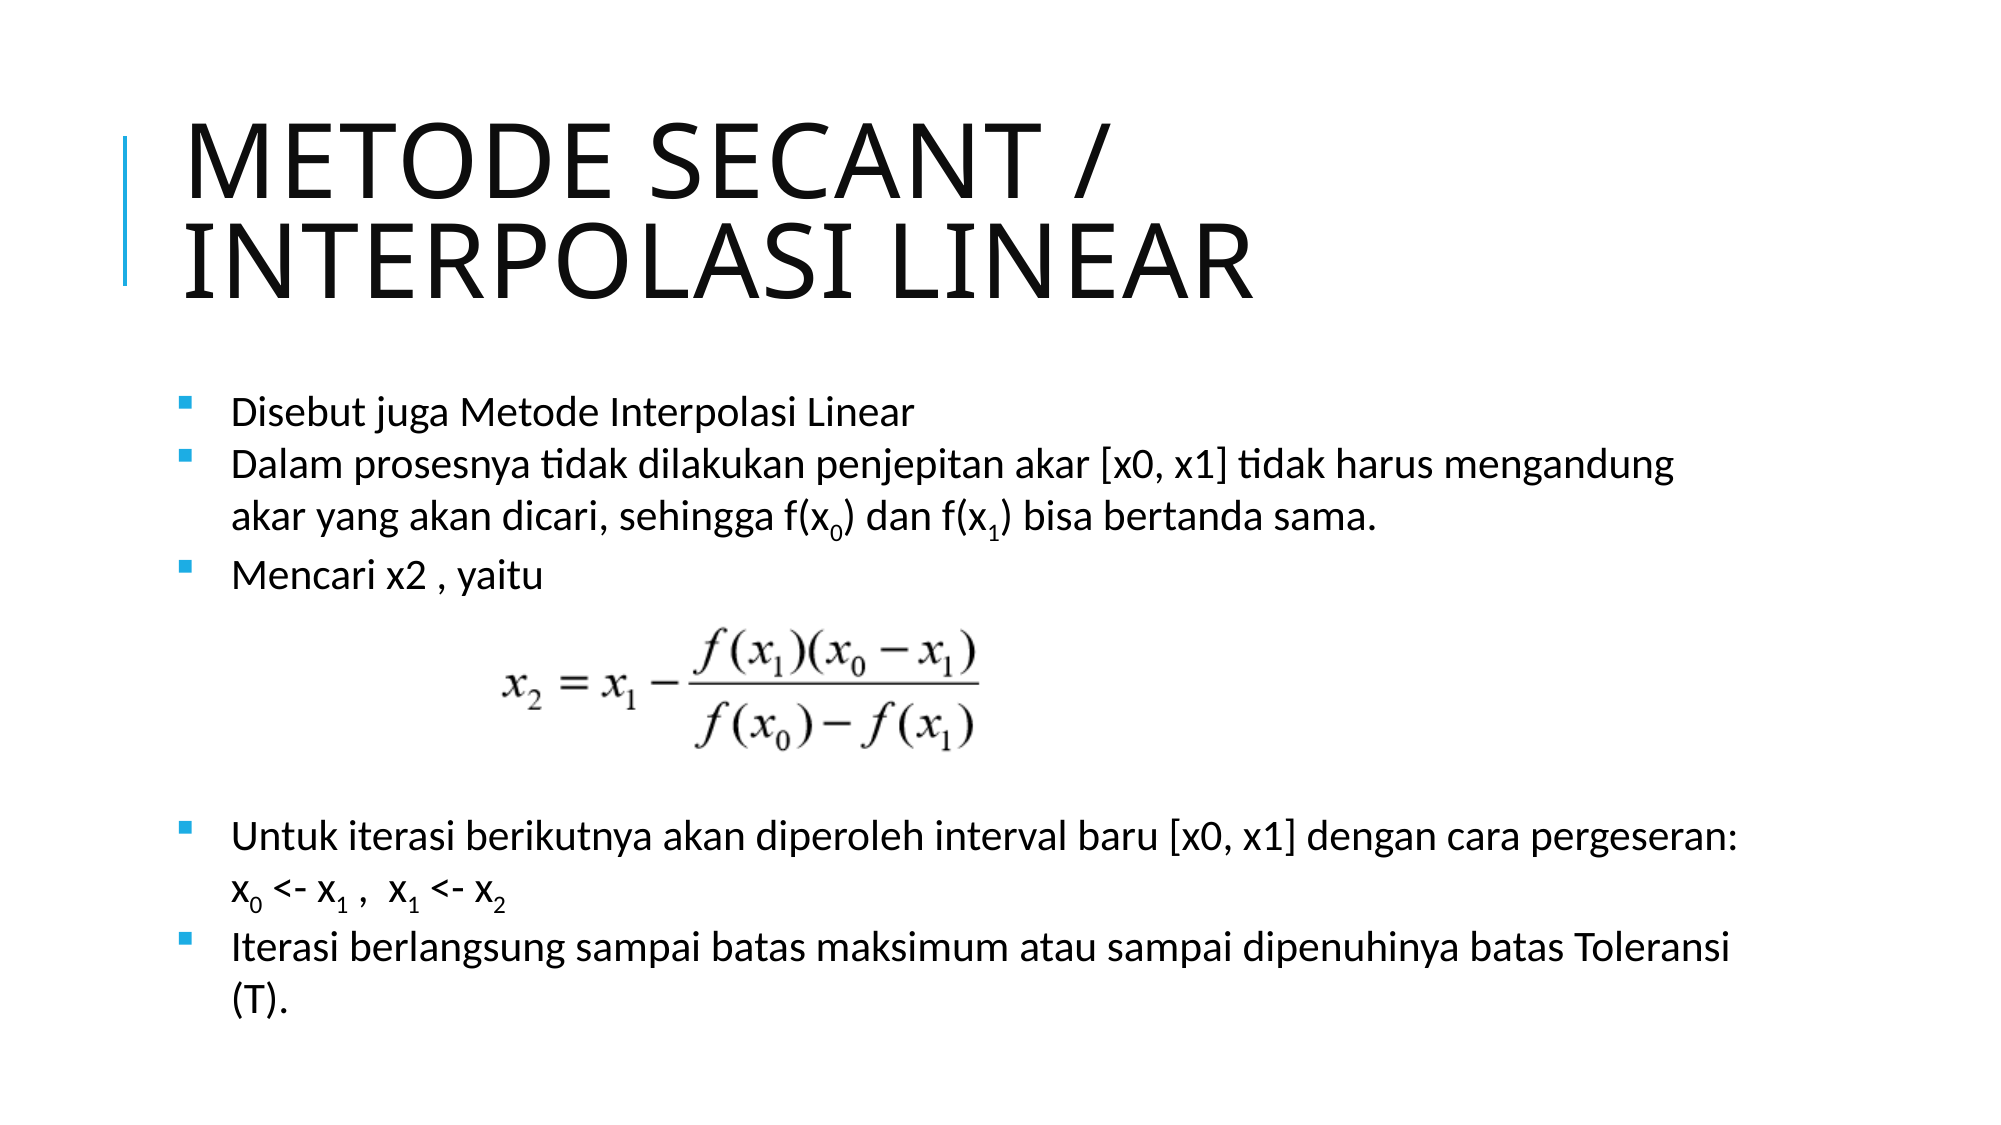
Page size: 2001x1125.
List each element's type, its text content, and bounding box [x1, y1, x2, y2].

title Metode secant / interpolasi linear [168, 96, 1763, 342]
picture [489, 615, 986, 762]
list Disebut juga Metode Interpolasi Linear Dalam prosesnya tidak dilakukan penjepitan akar [x0, x1] tidak harus mengandung akar yang akan dicari, sehingga f(x0) dan f(x1) bisa bertanda sama. Mencari x2 , yaitu Untuk iterasi berikutnya akan diperoleh interval baru [x0, x1] dengan cara pergeseran: x0 <- x1 , x1 <- x2 Iterasi berlangsung sampai batas maksimum atau sampai dipenuhinya batas Toleransi (T). [168, 375, 1763, 1035]
